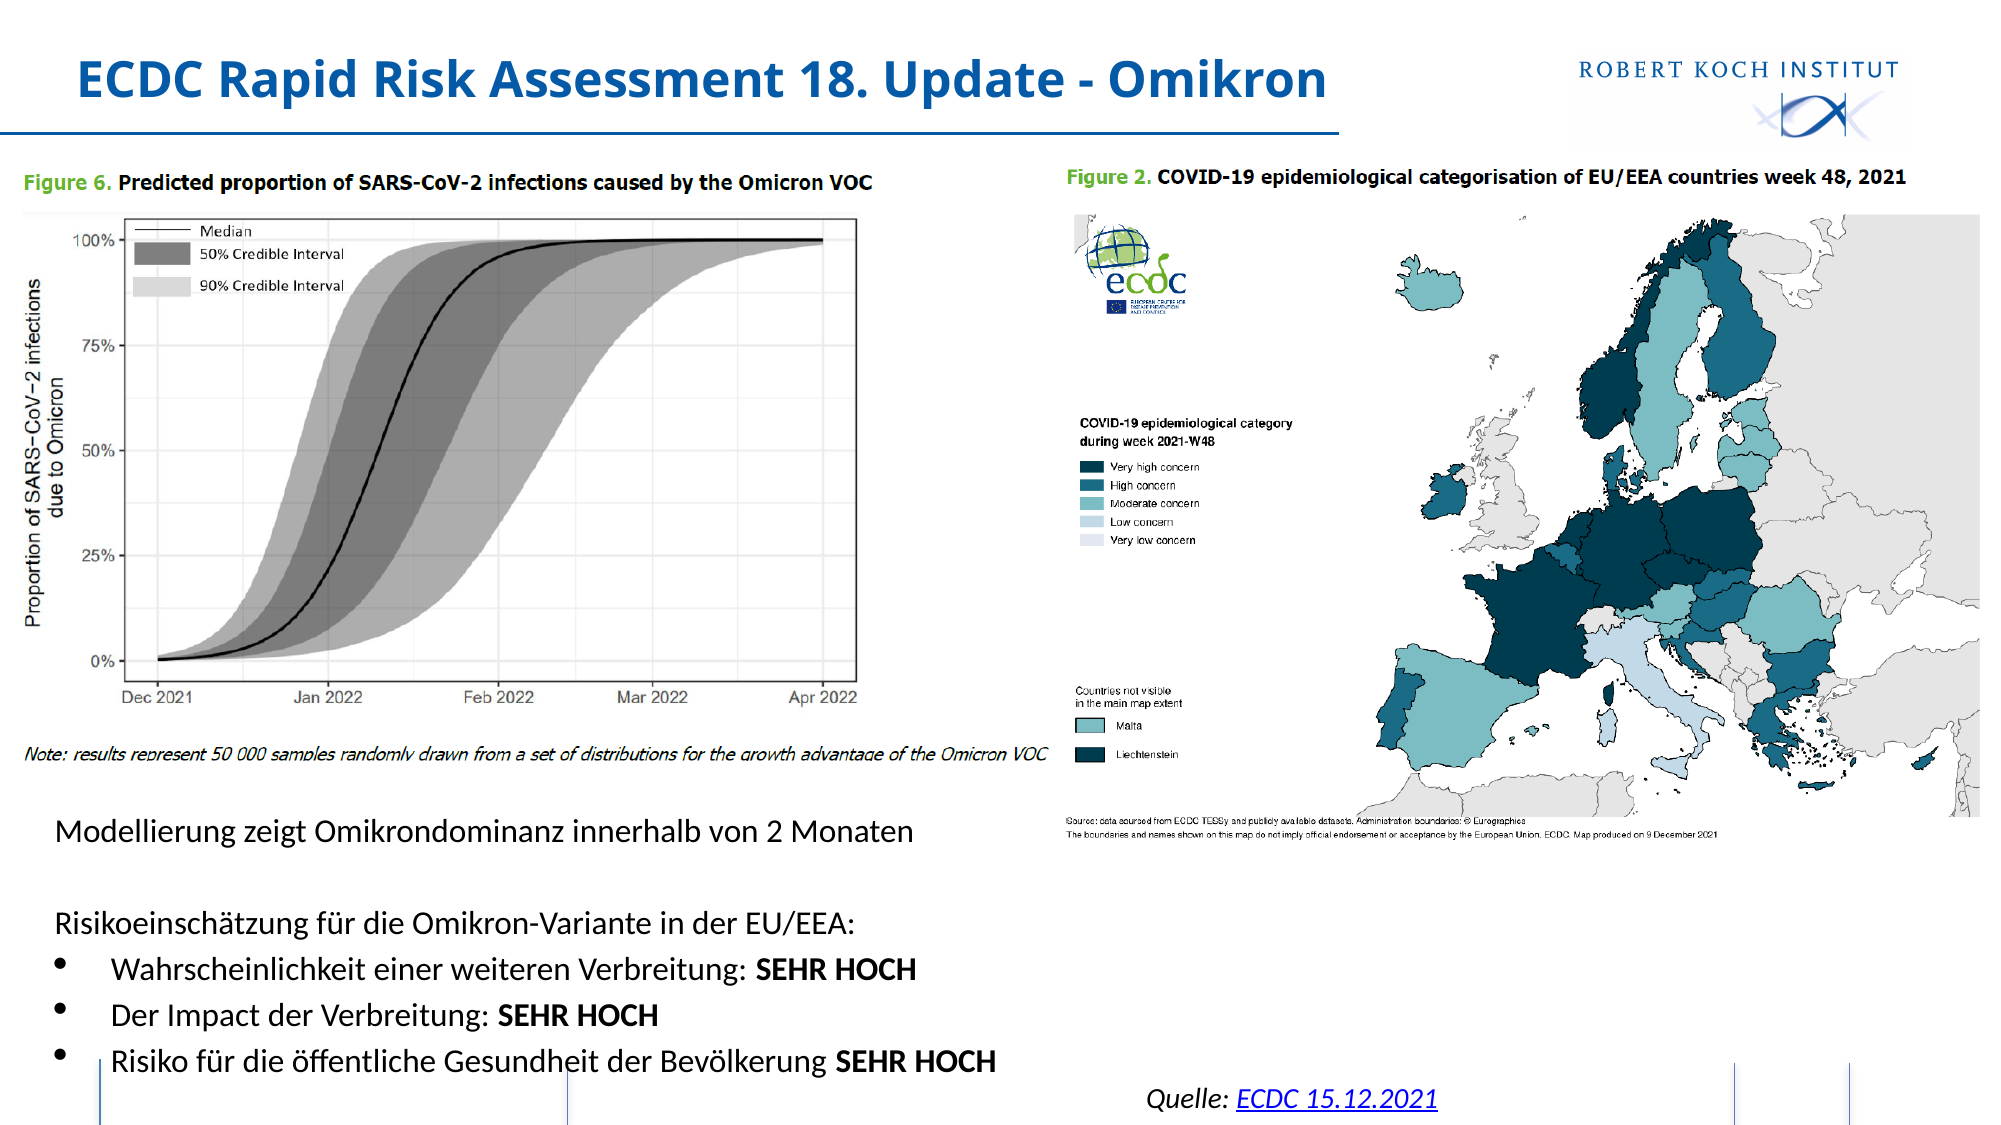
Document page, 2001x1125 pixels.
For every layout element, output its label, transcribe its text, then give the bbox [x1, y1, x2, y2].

picture [1571, 53, 1907, 152]
title ECDC Rapid Risk Assessment 18. Update - Omikron [76, 24, 1823, 130]
text_box Quelle: ECDC 15.12.2021 [1080, 1071, 1504, 1122]
text_box Modellierung zeigt Omikrondominanz innerhalb von 2 Monaten Risikoeinschätzung für die Omikron-Variante in der EU/EEA: Wahrscheinlichkeit einer weiteren Verbreitung: SEHR HOCH Der Impact der Verbreitung: SEHR HOCH Risiko für die öffentliche Gesundheit der Bevölkerung SEHR HOCH [39, 796, 1040, 1087]
picture [19, 165, 2000, 847]
